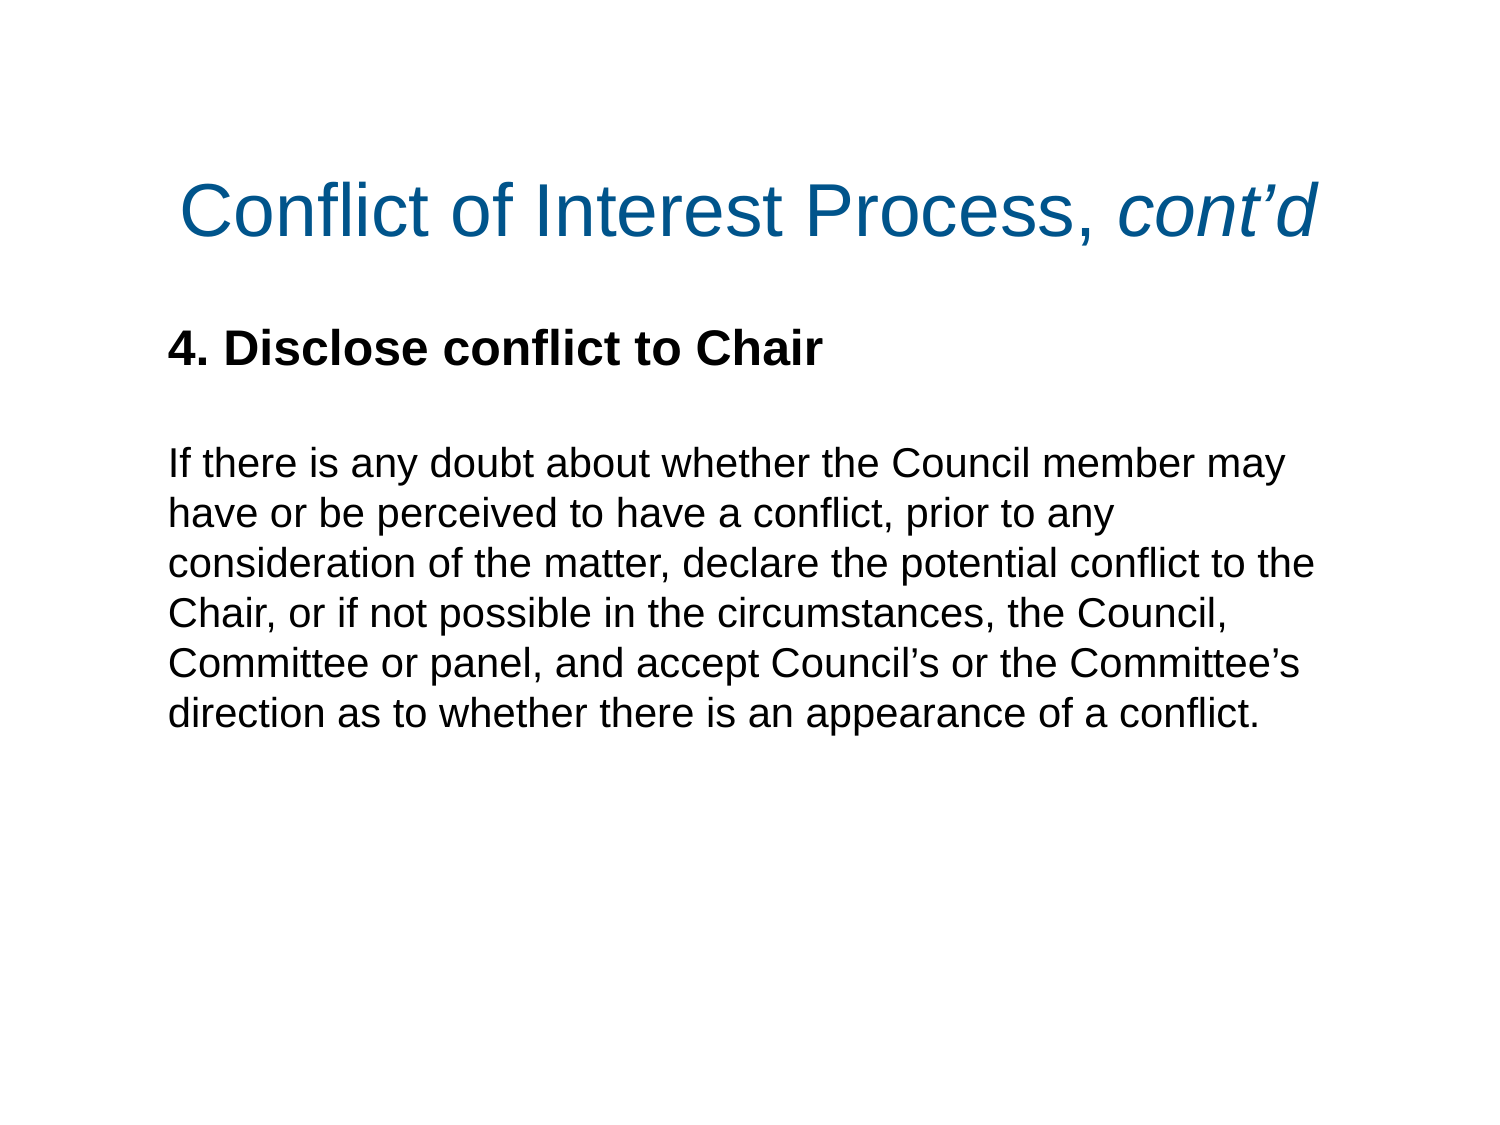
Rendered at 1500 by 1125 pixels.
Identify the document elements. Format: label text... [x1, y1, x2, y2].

text_box 4. Disclose conflict to Chair If there is any doubt about whether the Council member may have or be perceived to have a conflict, prior to any consideration of the matter, declare the potential conflict to the Chair, or if not possible in the circumstances, the Council, Committee or panel, and accept Council’s or the Committee’s direction as to whether there is an appearance of a conflict. [153, 308, 1363, 744]
title Conflict of Interest Process, cont’d [79, 137, 1418, 275]
